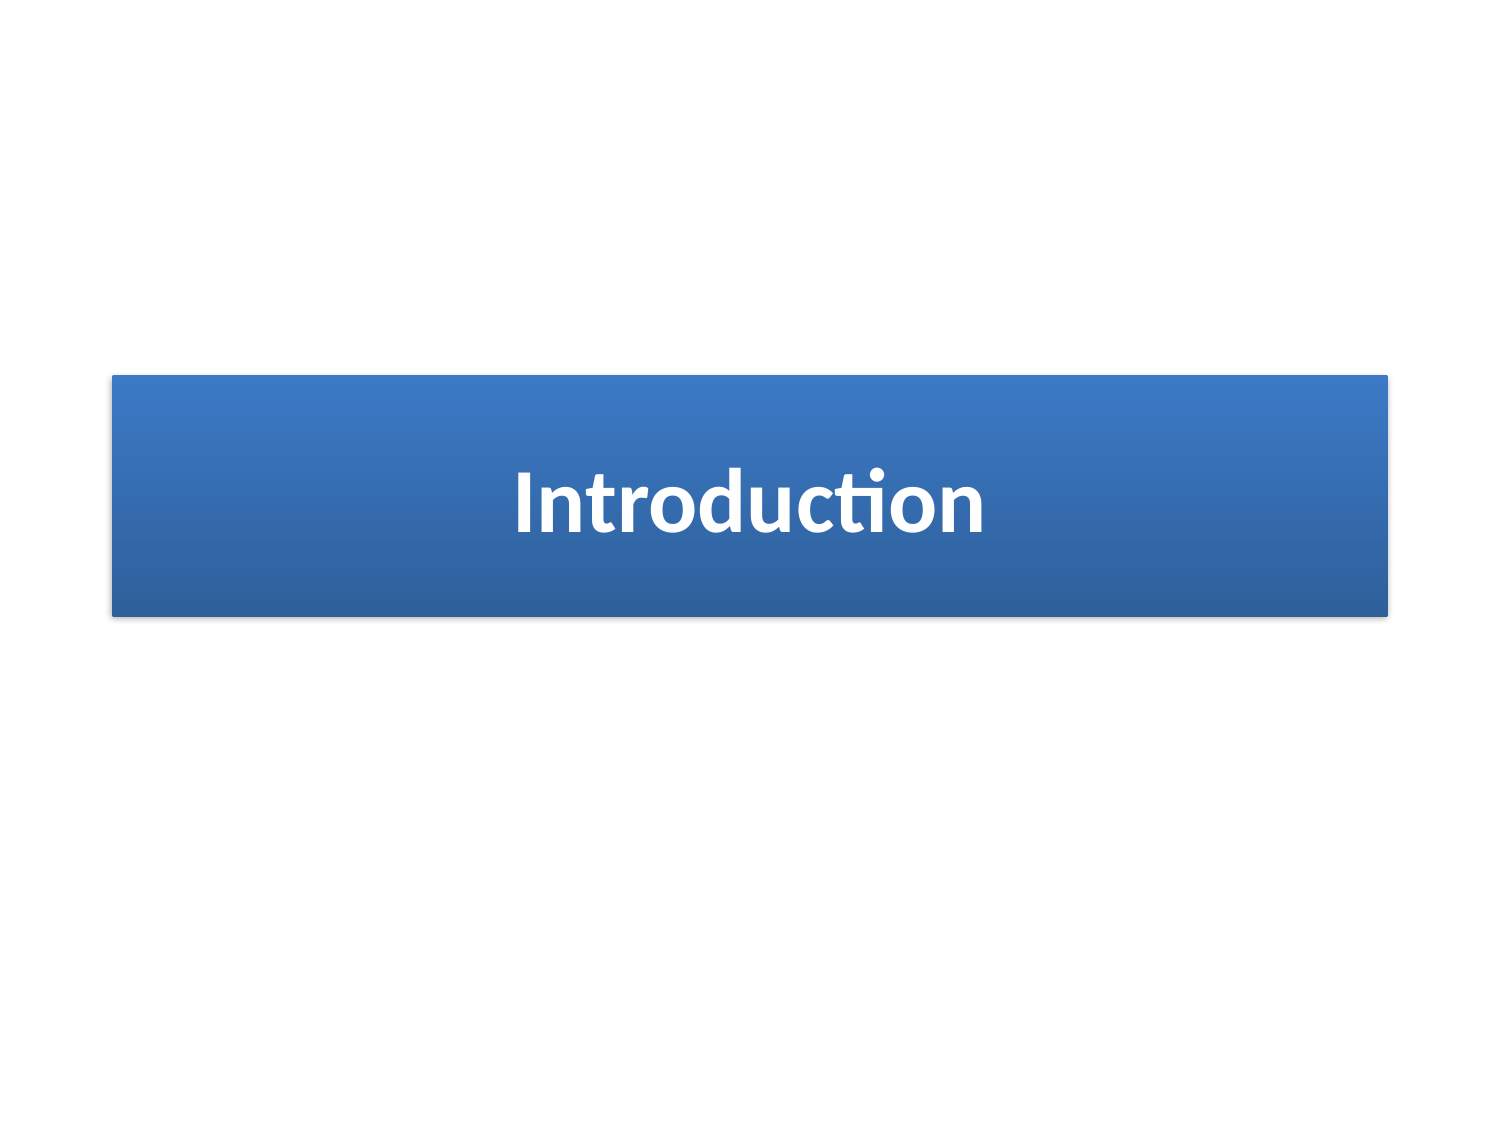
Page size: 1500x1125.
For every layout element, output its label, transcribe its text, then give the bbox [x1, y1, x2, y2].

title Introduction [112, 374, 1388, 617]
